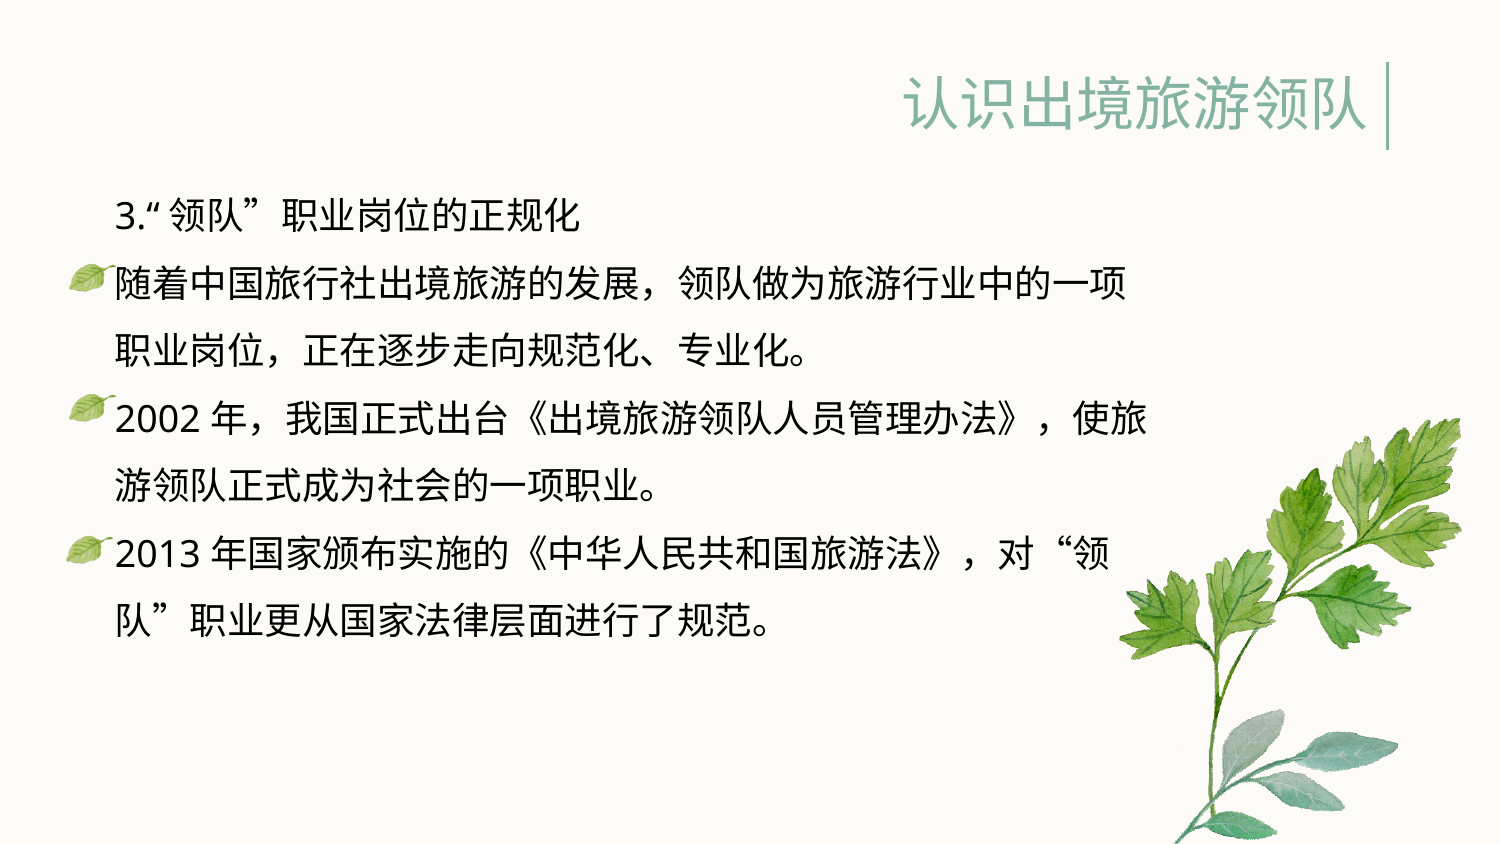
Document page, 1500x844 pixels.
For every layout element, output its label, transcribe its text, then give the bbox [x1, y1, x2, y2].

text_box 认识出境旅游领队 [844, 67, 1383, 143]
picture [0, 0, 1500, 844]
text_box 3.“领队”职业岗位的正规化 随着中国旅行社出境旅游的发展，领队做为旅游行业中的一项职业岗位，正在逐步走向规范化、专业化。 2002年，我国正式出台《出境旅游领队人员管理办法》，使旅游领队正式成为社会的一项职业。 2013年国家颁布实施的《中华人民共和国旅游法》，对“领队”职业更从国家法律层面进行了规范。 [100, 162, 1164, 650]
